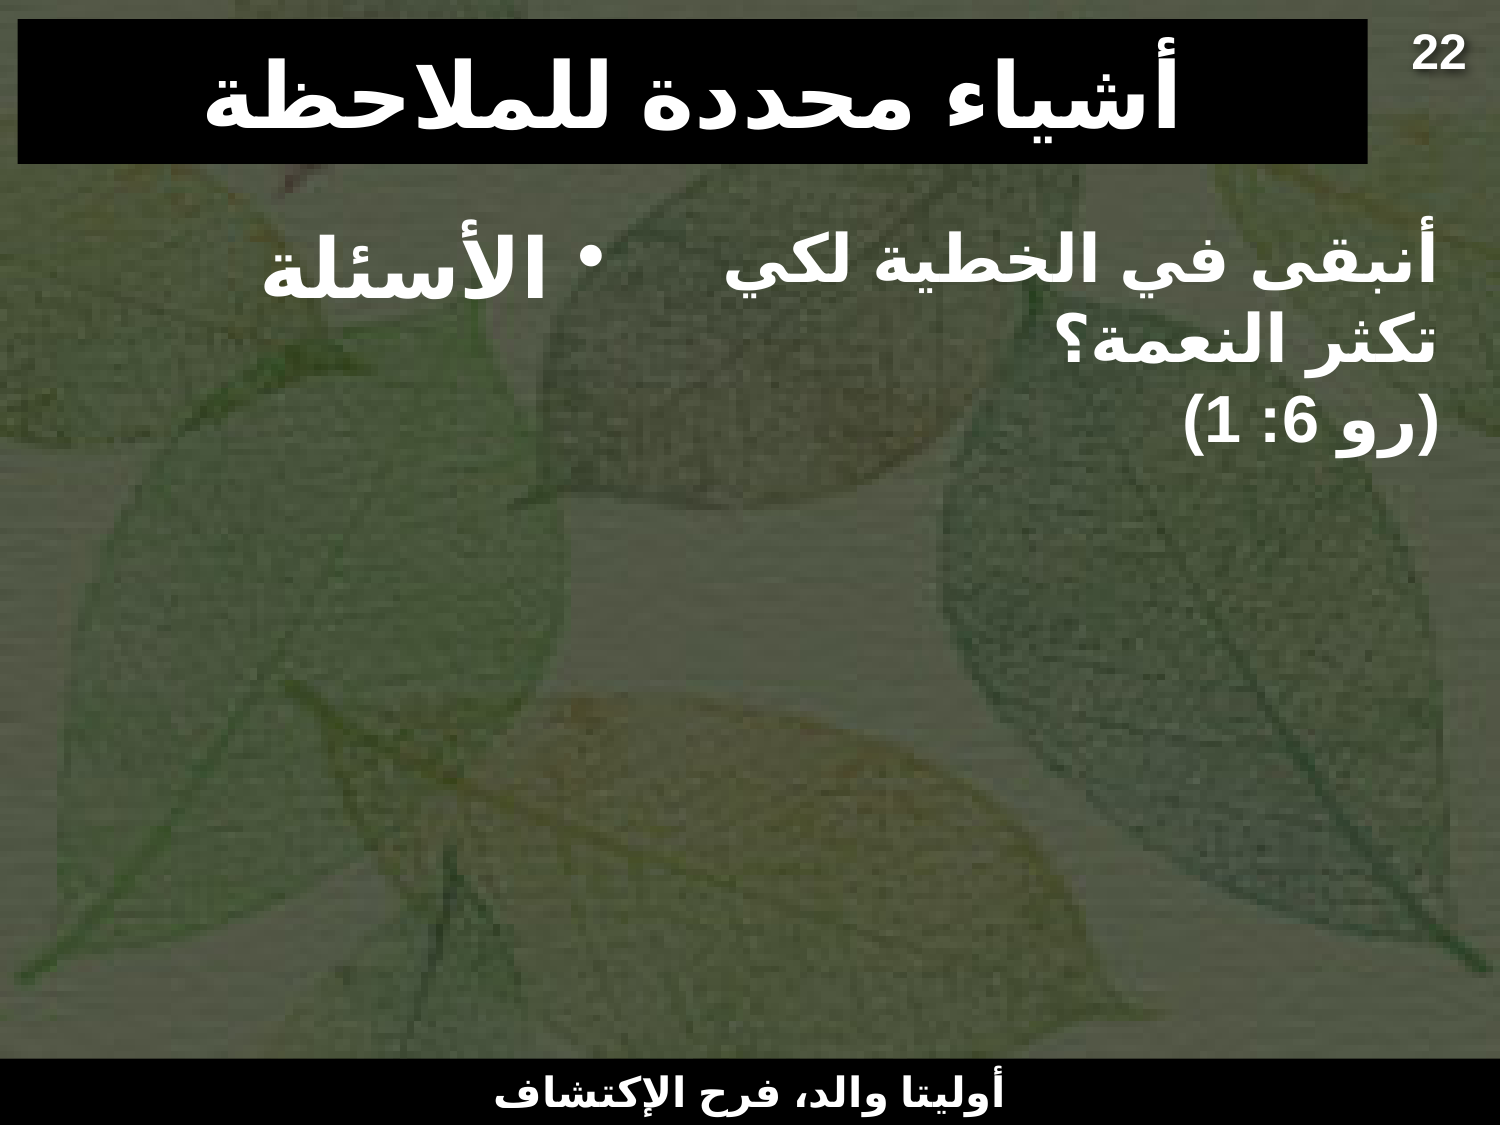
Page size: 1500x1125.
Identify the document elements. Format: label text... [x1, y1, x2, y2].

picture [0, 0, 1500, 1058]
text_box 22 [1396, 12, 1482, 88]
text_box الأسئلة [29, 207, 622, 951]
title أشياء محددة للملاحظة [17, 19, 1368, 164]
text_box أنبقى في الخطية لكي تكثر النعمة؟ (رو 6: 1) [634, 208, 1456, 1058]
text_box أوليتا والد، فرح الإكتشاف [0, 1058, 1500, 1125]
